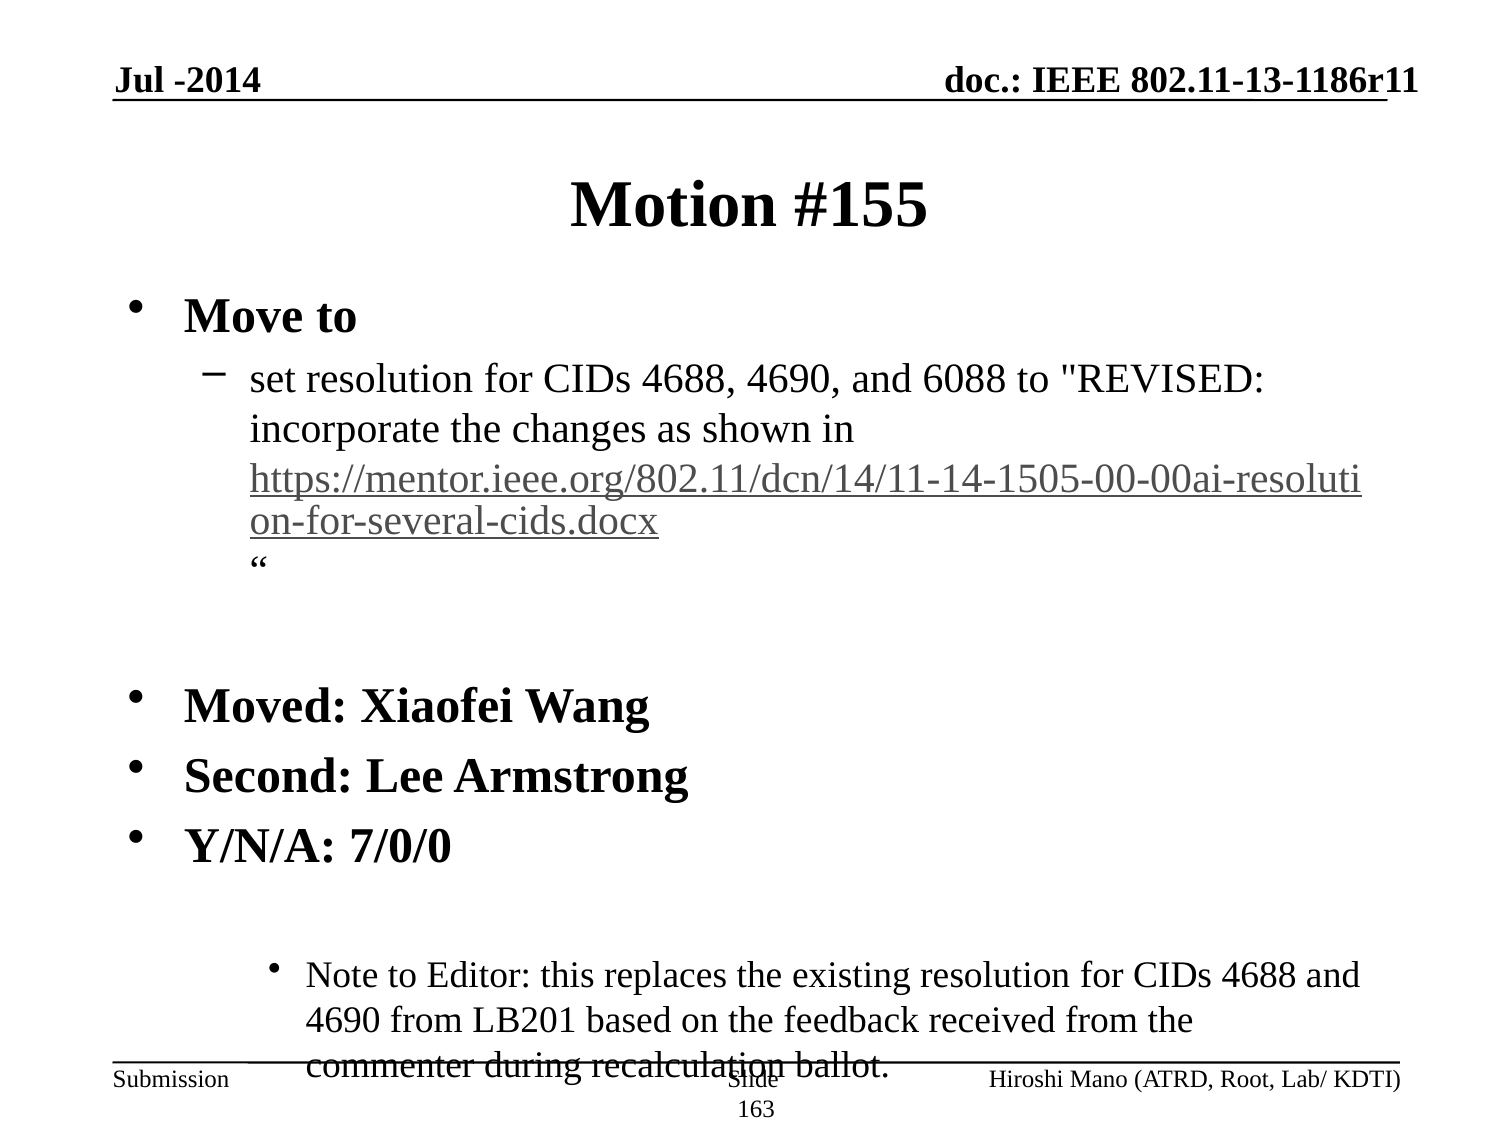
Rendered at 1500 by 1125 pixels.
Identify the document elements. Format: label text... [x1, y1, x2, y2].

slide_number Jul -2014 [114, 54, 280, 101]
footer Hiroshi Mano (ATRD, Root, Lab/ KDTI) [984, 1061, 1402, 1093]
slide_number Slide 163 [712, 1061, 800, 1093]
list Move to set resolution for CIDs 4688, 4690, and 6088 to "REVISED: incorporate the changes as shown in https://mentor.ieee.org/802.11/dcn/14/11-14-1505-00-00ai-resolution-for-several-cids.docx“ Moved: Xiaofei Wang Second: Lee Armstrong Y/N/A: 7/0/0 Note to Editor: this replaces the existing resolution for CIDs 4688 and 4690 from LB201 based on the feedback received from the commenter during recalculation ballot. [112, 274, 1388, 951]
title Motion #155 [112, 112, 1388, 274]
